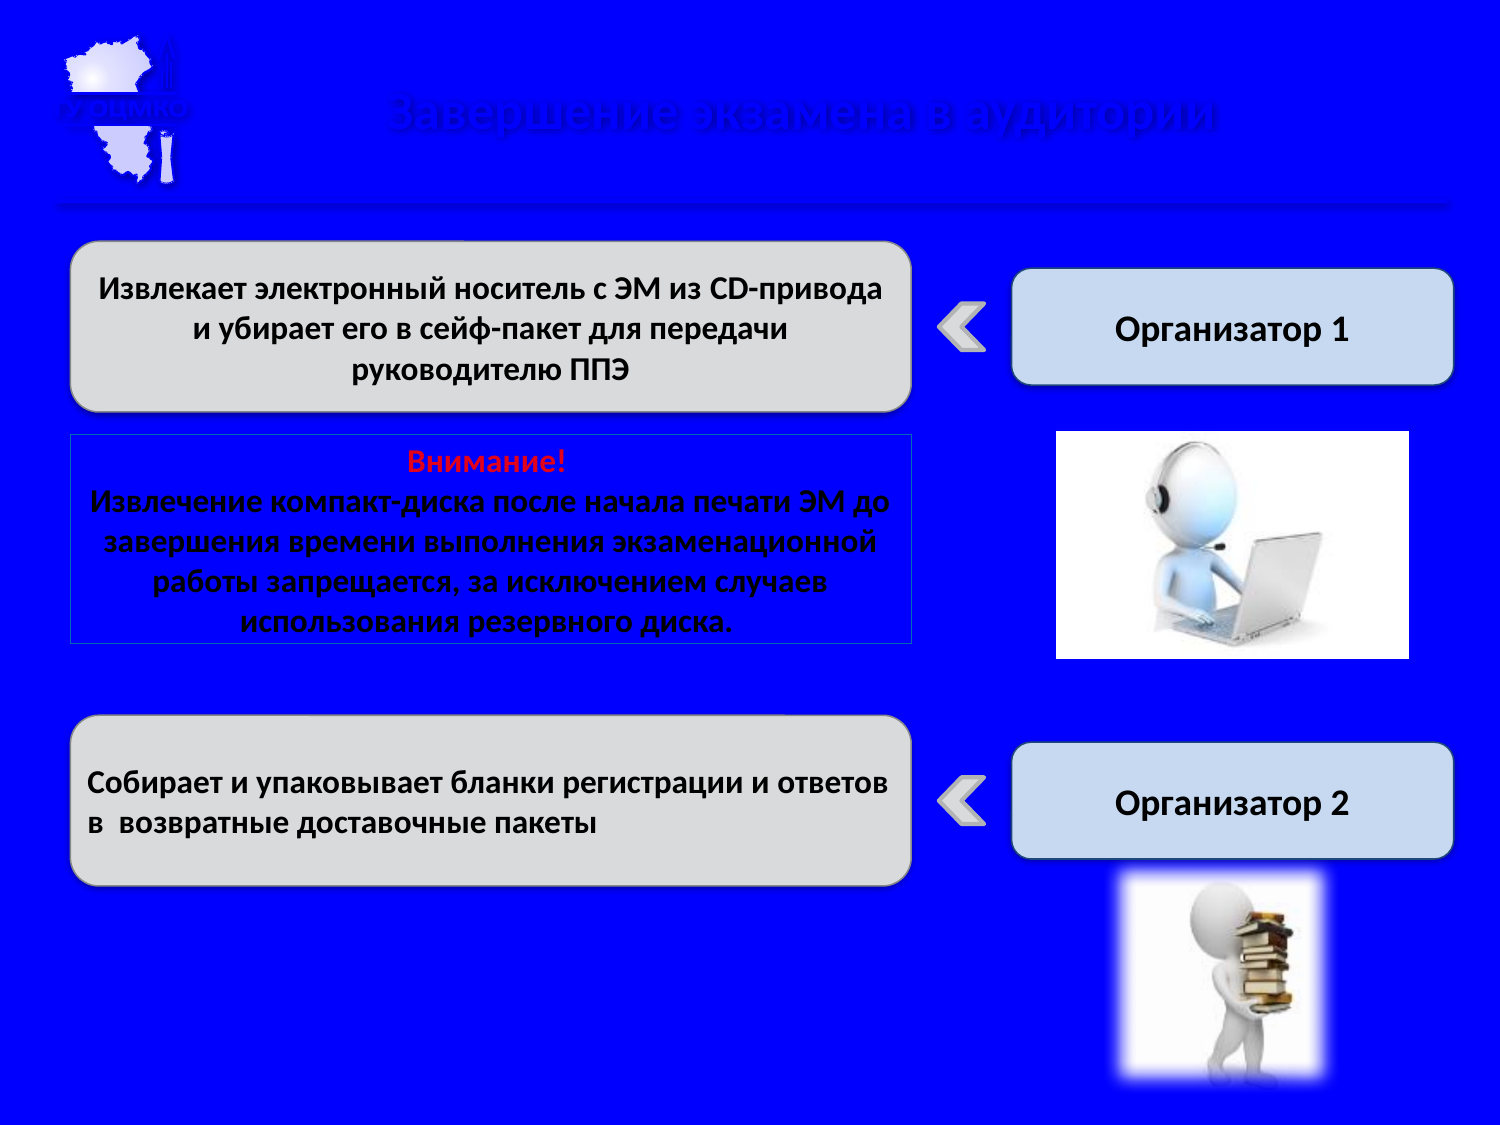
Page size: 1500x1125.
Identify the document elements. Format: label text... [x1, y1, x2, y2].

text_box Извлекает электронный носитель с ЭМ из CD-привода и убирает его в сейф-пакет для передачи руководителю ППЭ [69, 240, 912, 413]
text_box Собирает и упаковывает бланки регистрации и ответов в возвратные доставочные пакеты [69, 714, 912, 887]
picture [1101, 852, 1342, 1096]
text_box Организатор 2 [1010, 741, 1455, 860]
text_box Завершение экзамена в аудитории [189, 31, 1421, 185]
picture [1056, 431, 1409, 659]
picture [52, 30, 188, 185]
text_box Внимание! Извлечение компакт-диска после начала печати ЭМ до завершения времени выполнения экзаменационной работы запрещается, за исключением случаев использования резервного диска. [70, 434, 912, 644]
text_box Организатор 1 [1010, 267, 1455, 386]
text_box [936, 775, 987, 827]
text_box [936, 301, 987, 353]
